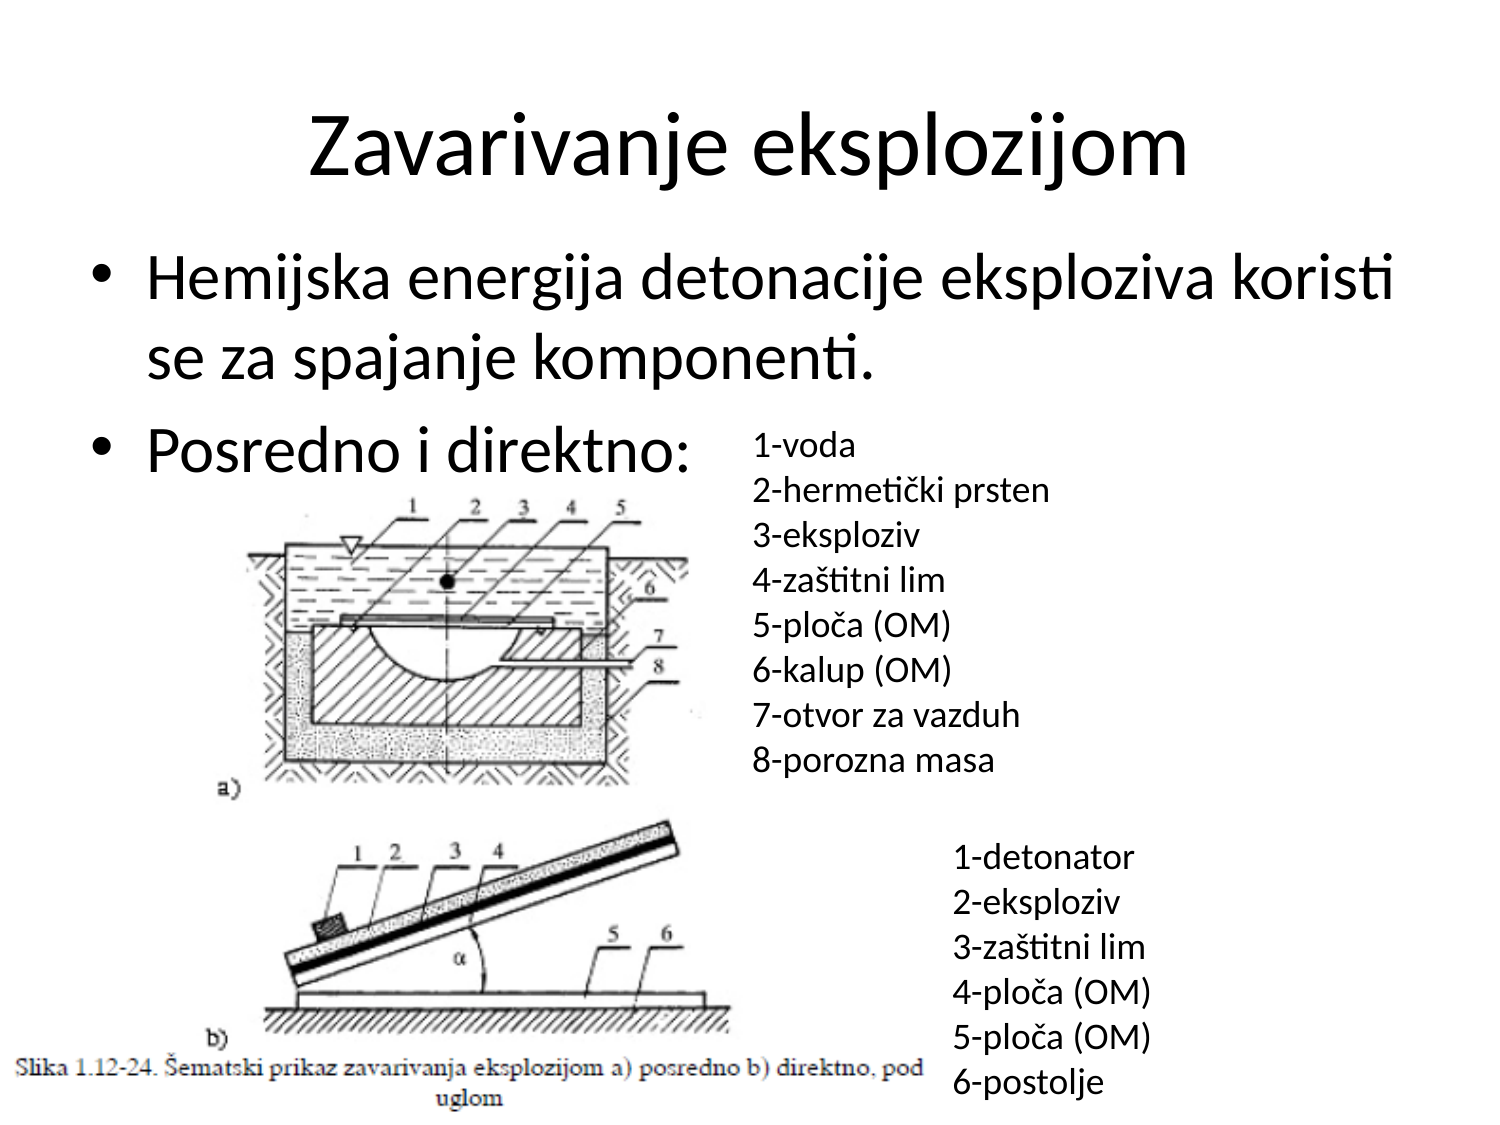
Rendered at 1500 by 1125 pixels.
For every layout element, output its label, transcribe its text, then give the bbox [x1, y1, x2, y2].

text_box 1-voda 2-hermetički prsten 3-eksploziv 4-zaštitni lim 5-ploča (OM) 6-kalup (OM) 7-otvor za vazduh 8-porozna masa [737, 412, 1113, 788]
text_box 1-detonator 2-eksploziv 3-zaštitni lim 4-ploča (OM) 5-ploča (OM) 6-postolje [937, 824, 1313, 1110]
title Zavarivanje eksplozijom [75, 45, 1425, 224]
list Hemijska energija detonacije eksploziva koristi se za spajanje komponenti. Posredno i direktno: [75, 224, 1425, 968]
picture [0, 487, 927, 1125]
